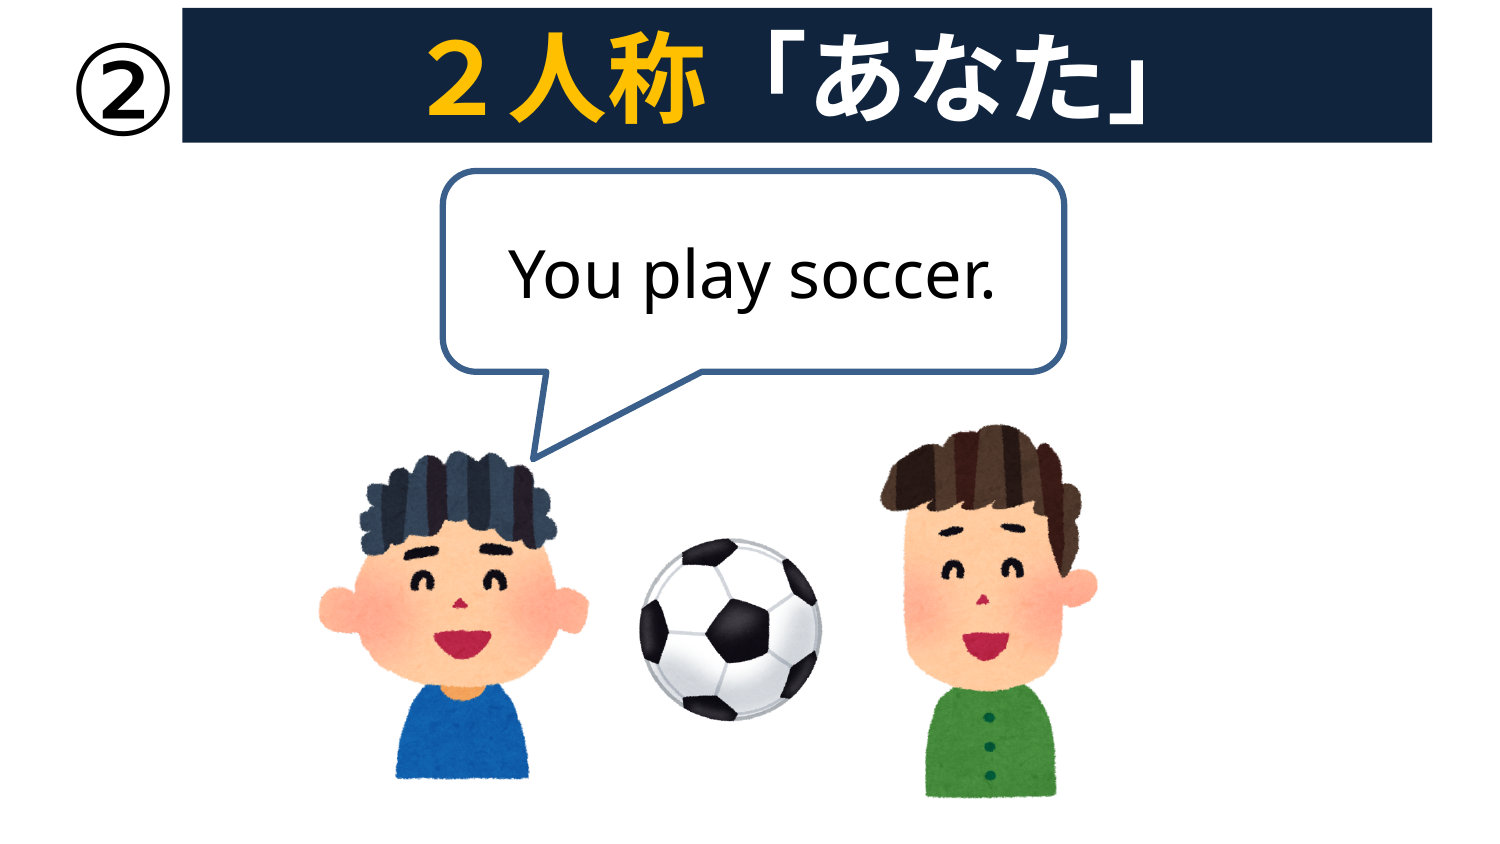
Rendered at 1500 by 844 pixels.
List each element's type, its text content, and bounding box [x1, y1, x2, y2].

picture [306, 435, 614, 789]
text_box You play soccer. [440, 168, 1067, 434]
picture [630, 415, 1128, 810]
text_box ２人称「あなた」 [182, 7, 1433, 143]
text_box ② [53, 2, 207, 168]
